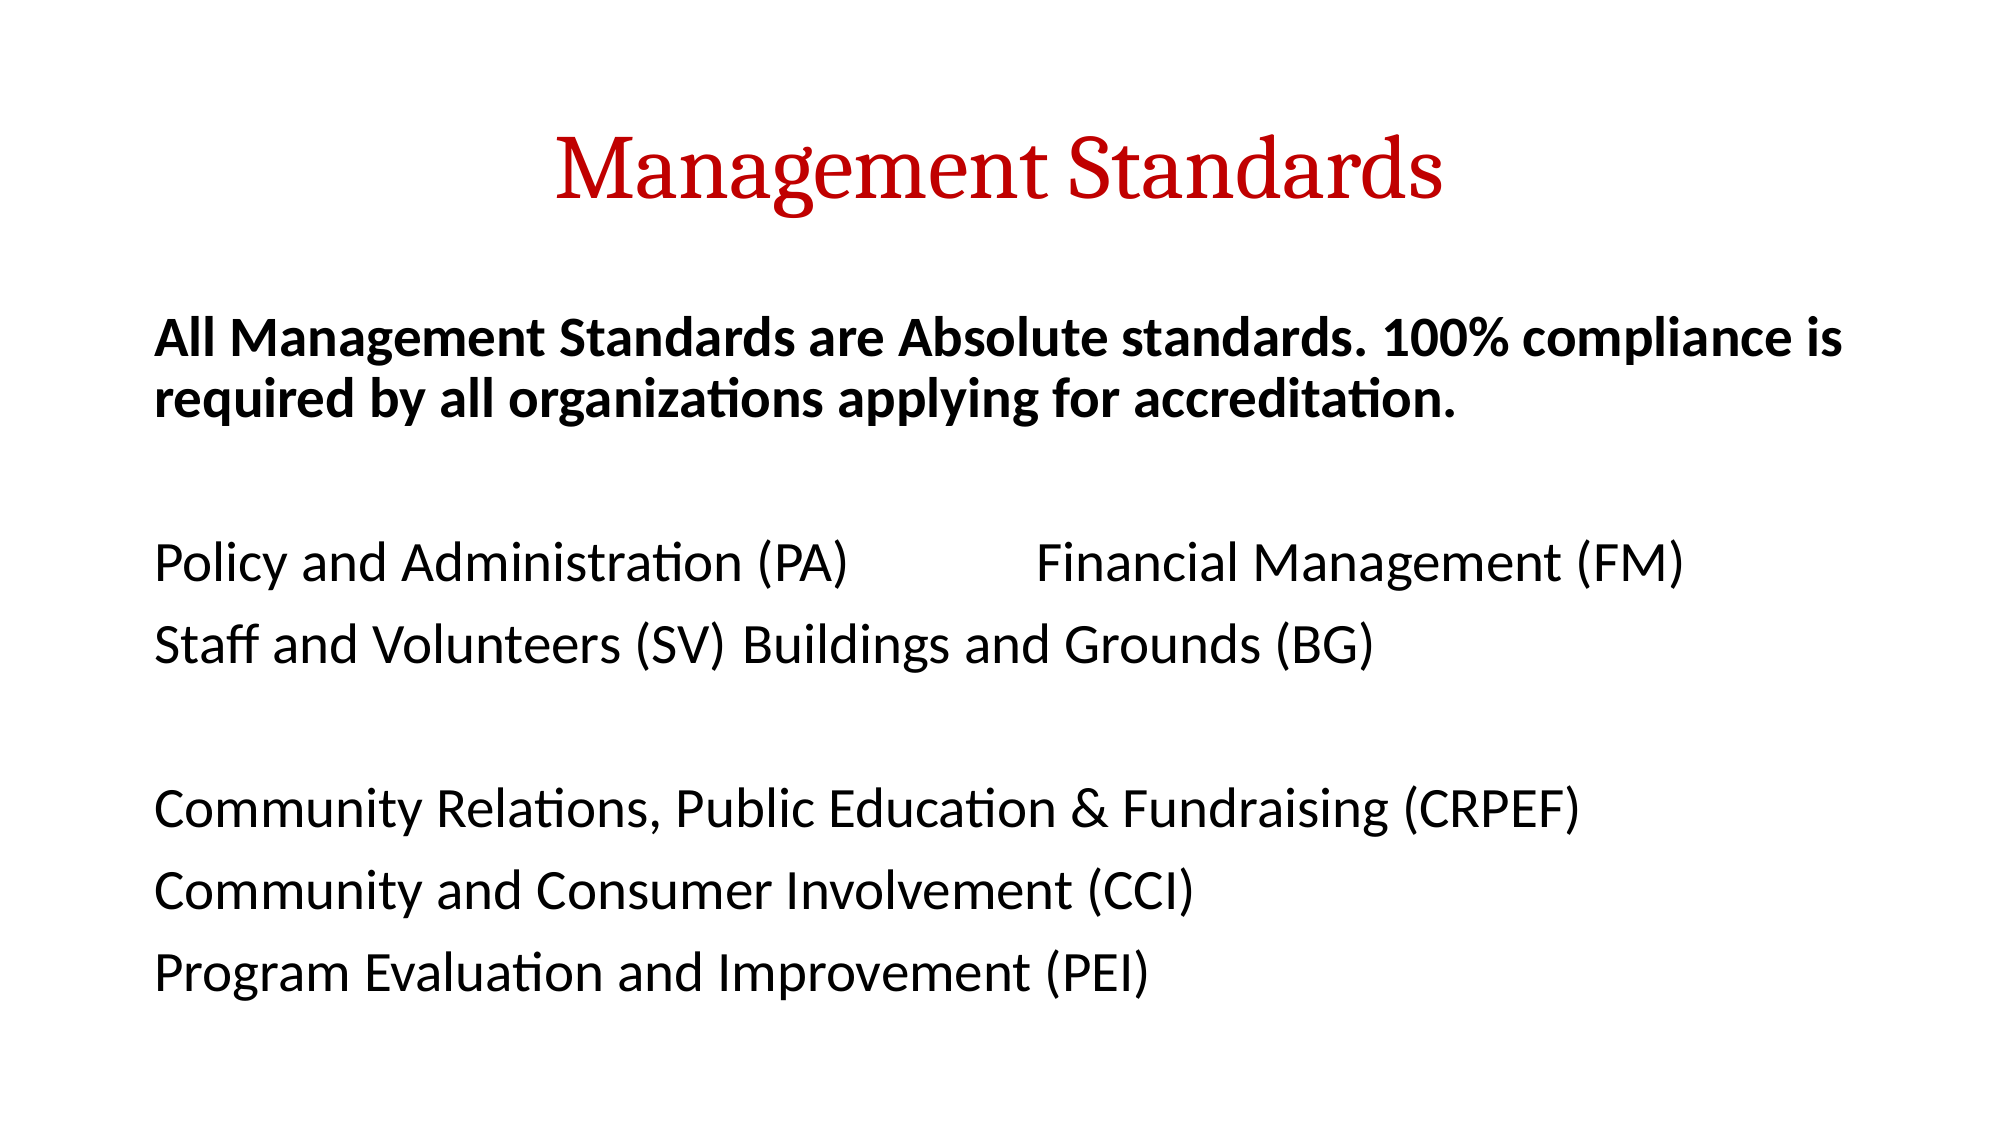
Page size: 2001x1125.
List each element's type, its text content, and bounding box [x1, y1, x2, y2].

list All Management Standards are Absolute standards. 100% compliance is required by all organizations applying for accreditation. Policy and Administration (PA) Financial Management (FM) Staff and Volunteers (SV) Buildings and Grounds (BG) Community Relations, Public Education & Fundraising (CRPEF) Community and Consumer Involvement (CCI) Program Evaluation and Improvement (PEI) [139, 299, 1865, 1014]
title Management Standards [137, 59, 1863, 278]
